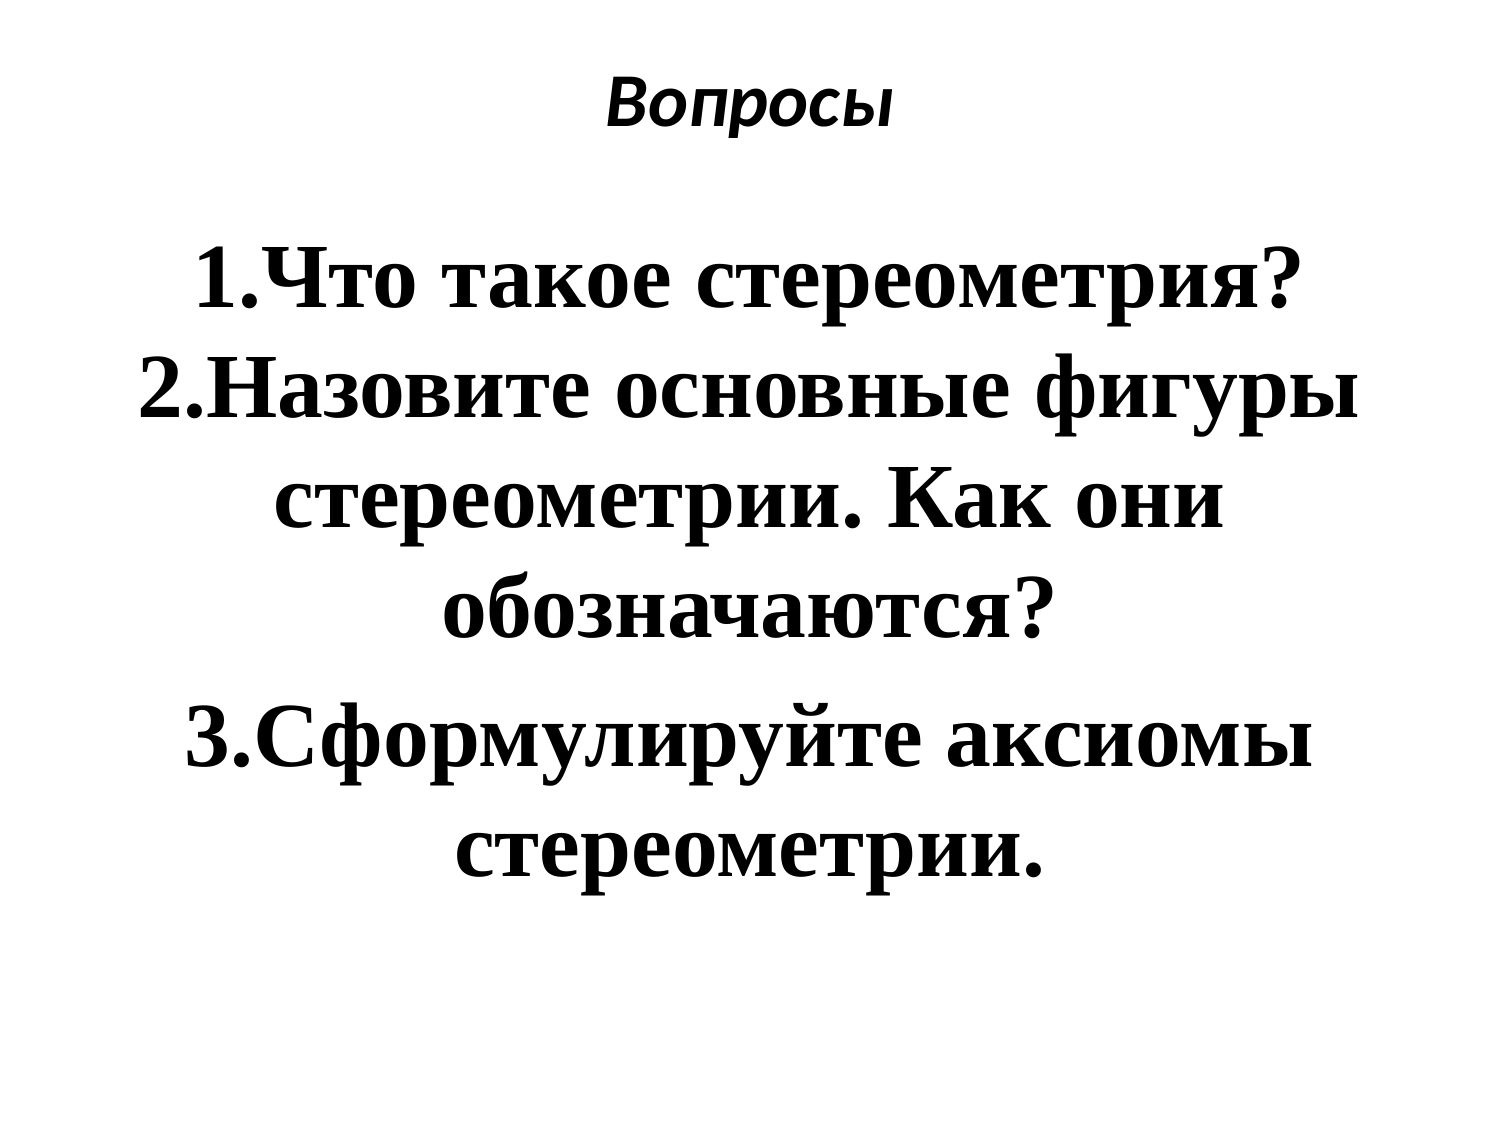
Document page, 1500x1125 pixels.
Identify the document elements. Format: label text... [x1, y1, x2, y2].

title Вопросы [112, 42, 1388, 149]
subtitle 1.Что такое стереометрия? 2.Назовите основные фигуры стереометрии. Как они обозначаются? 3.Сформулируйте аксиомы стереометрии. [76, 208, 1424, 925]
